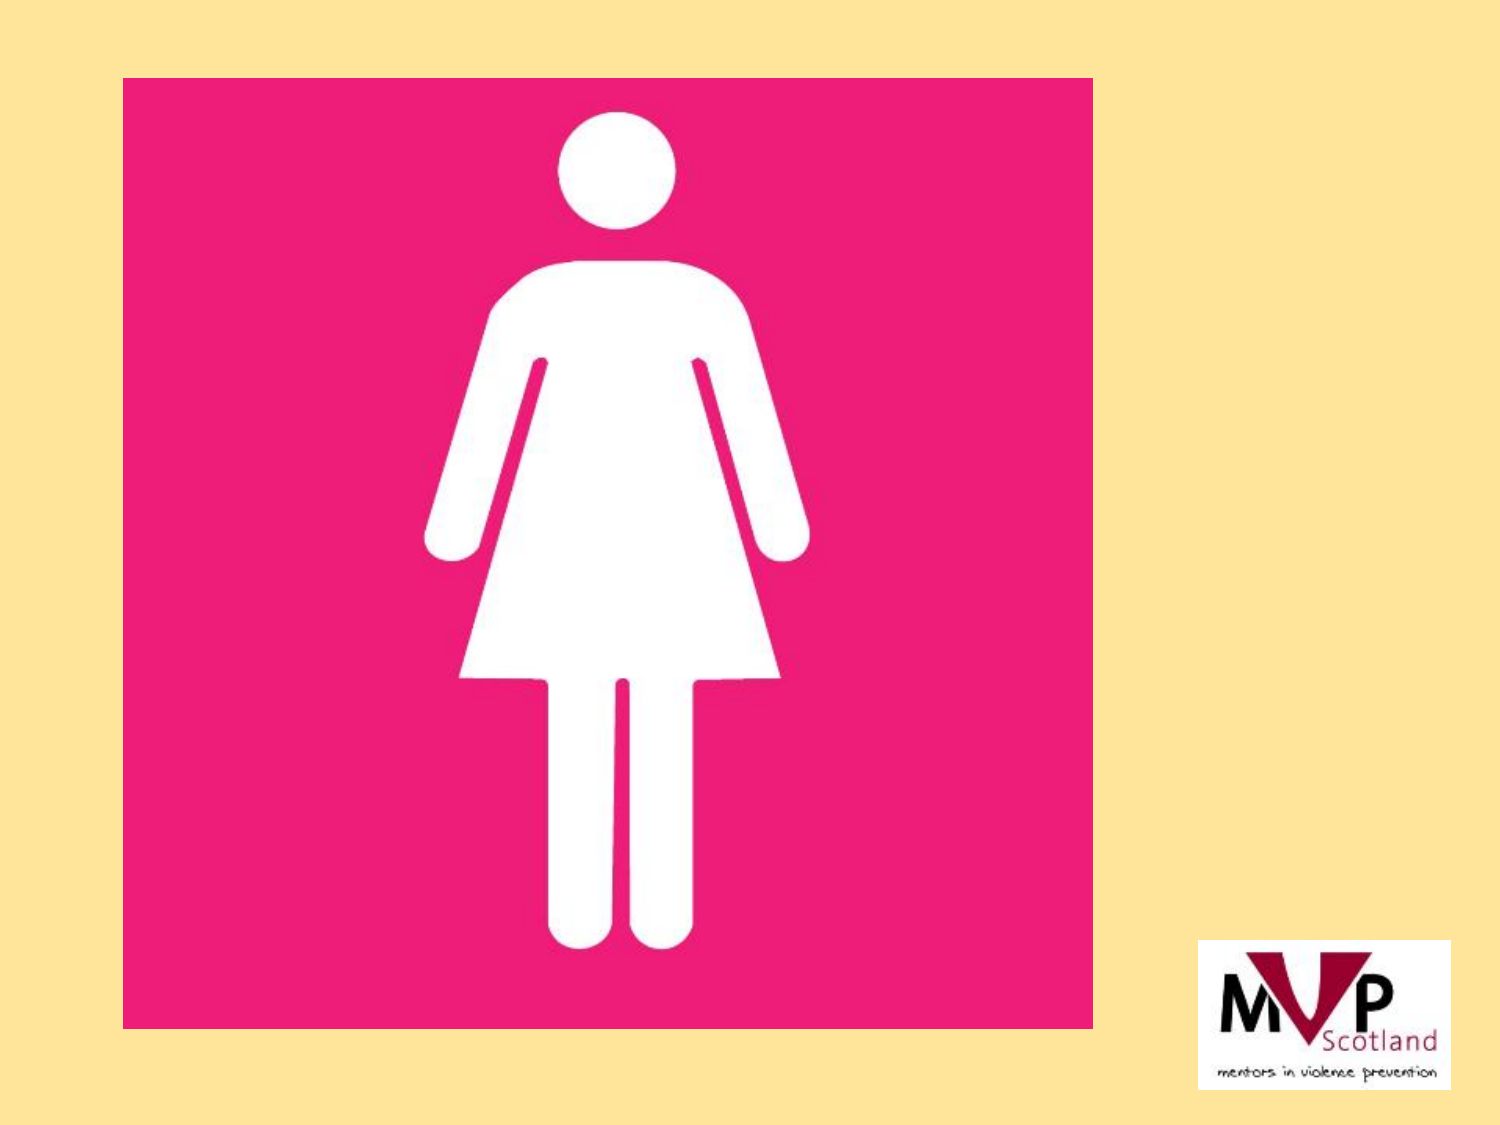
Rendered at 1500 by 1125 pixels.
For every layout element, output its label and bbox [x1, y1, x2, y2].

picture [1198, 940, 1451, 1090]
picture [123, 77, 1093, 1029]
